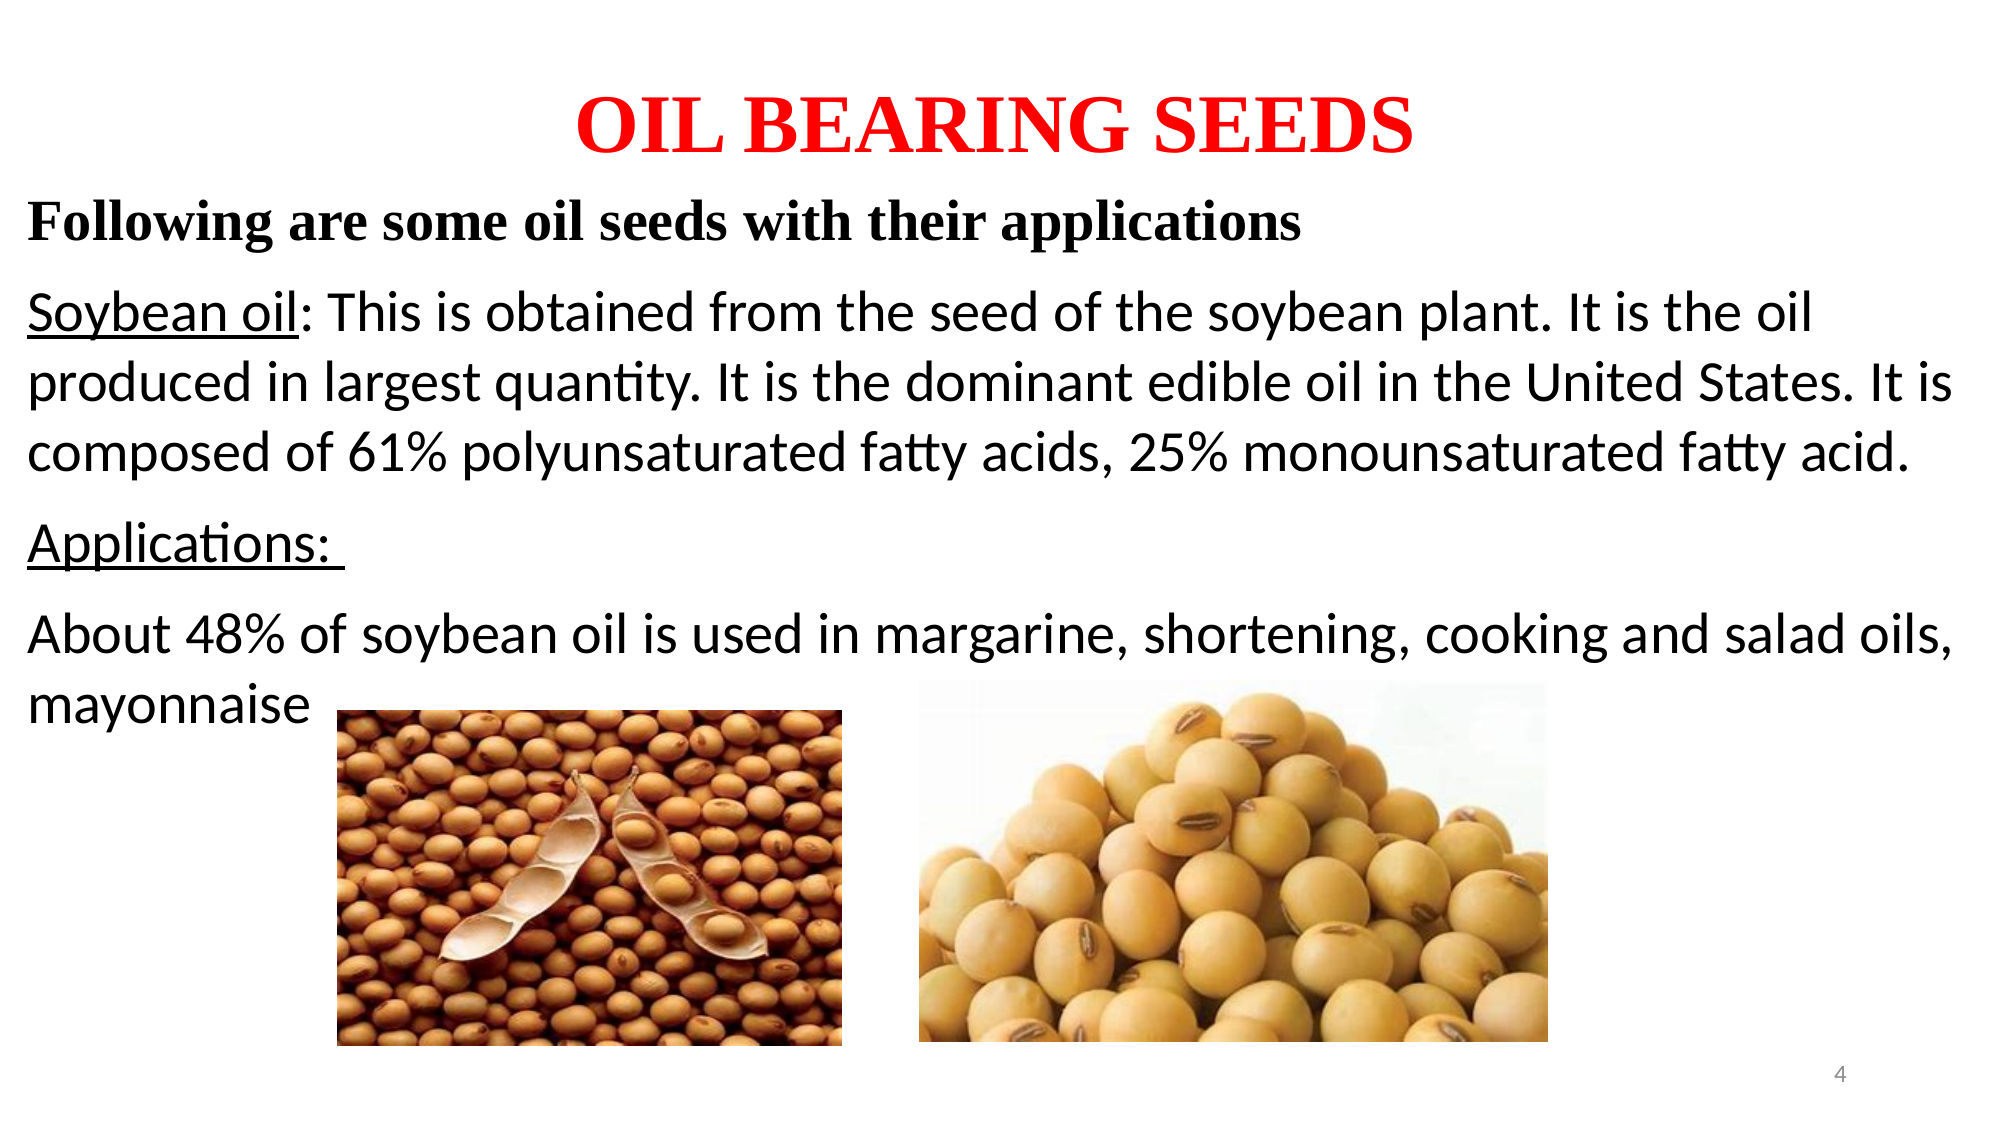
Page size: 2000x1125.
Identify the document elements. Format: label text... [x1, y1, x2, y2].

picture [919, 680, 1548, 1042]
list Following are some oil seeds with their applications Soybean oil: This is obtained from the seed of the soybean plant. It is the oil produced in largest quantity. It is the dominant edible oil in the United States. It is composed of 61% polyunsaturated fatty acids, 25% monounsaturated fatty acid. Applications: About 48% of soybean oil is used in margarine, shortening, cooking and salad oils, mayonnaise [12, 174, 2000, 1125]
picture [337, 710, 842, 1046]
slide_number 4 [1412, 1042, 1862, 1103]
title OIL BEARING SEEDS [12, 0, 2000, 174]
